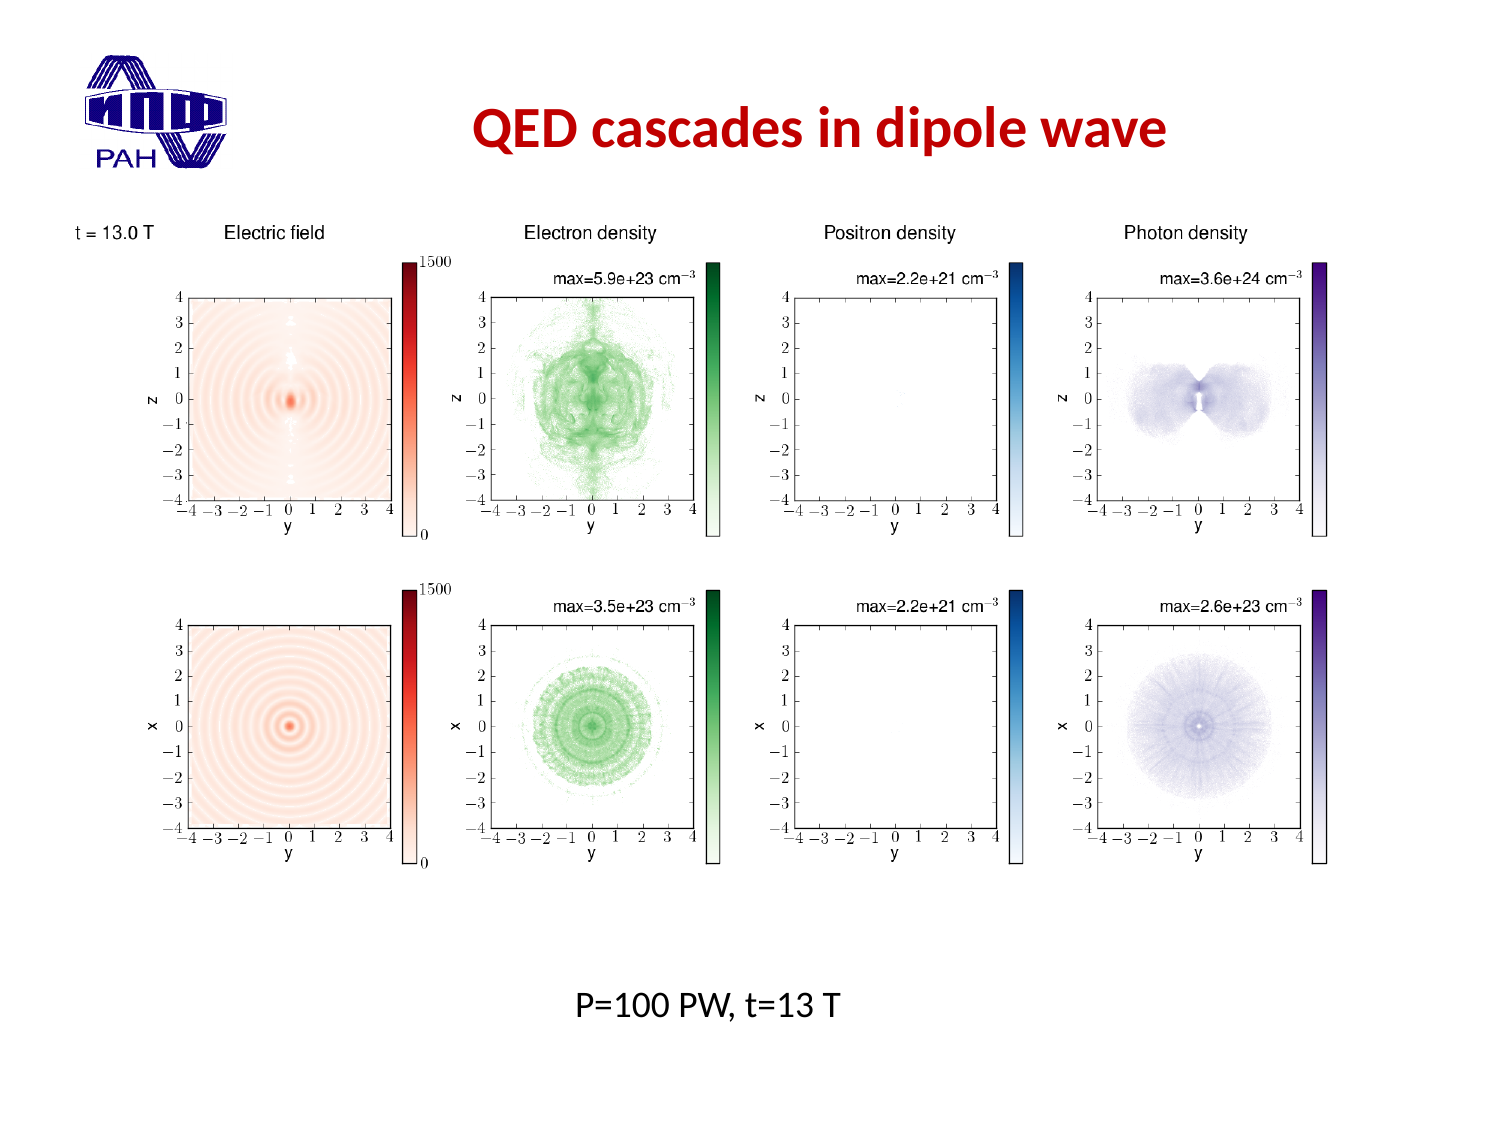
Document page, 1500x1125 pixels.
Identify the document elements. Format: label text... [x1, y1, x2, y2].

text_box P=100 PW, t=13 T [560, 972, 856, 1033]
picture [0, 187, 1500, 938]
picture [79, 53, 233, 169]
text_box QED cascades in dipole wave [386, 82, 1254, 167]
